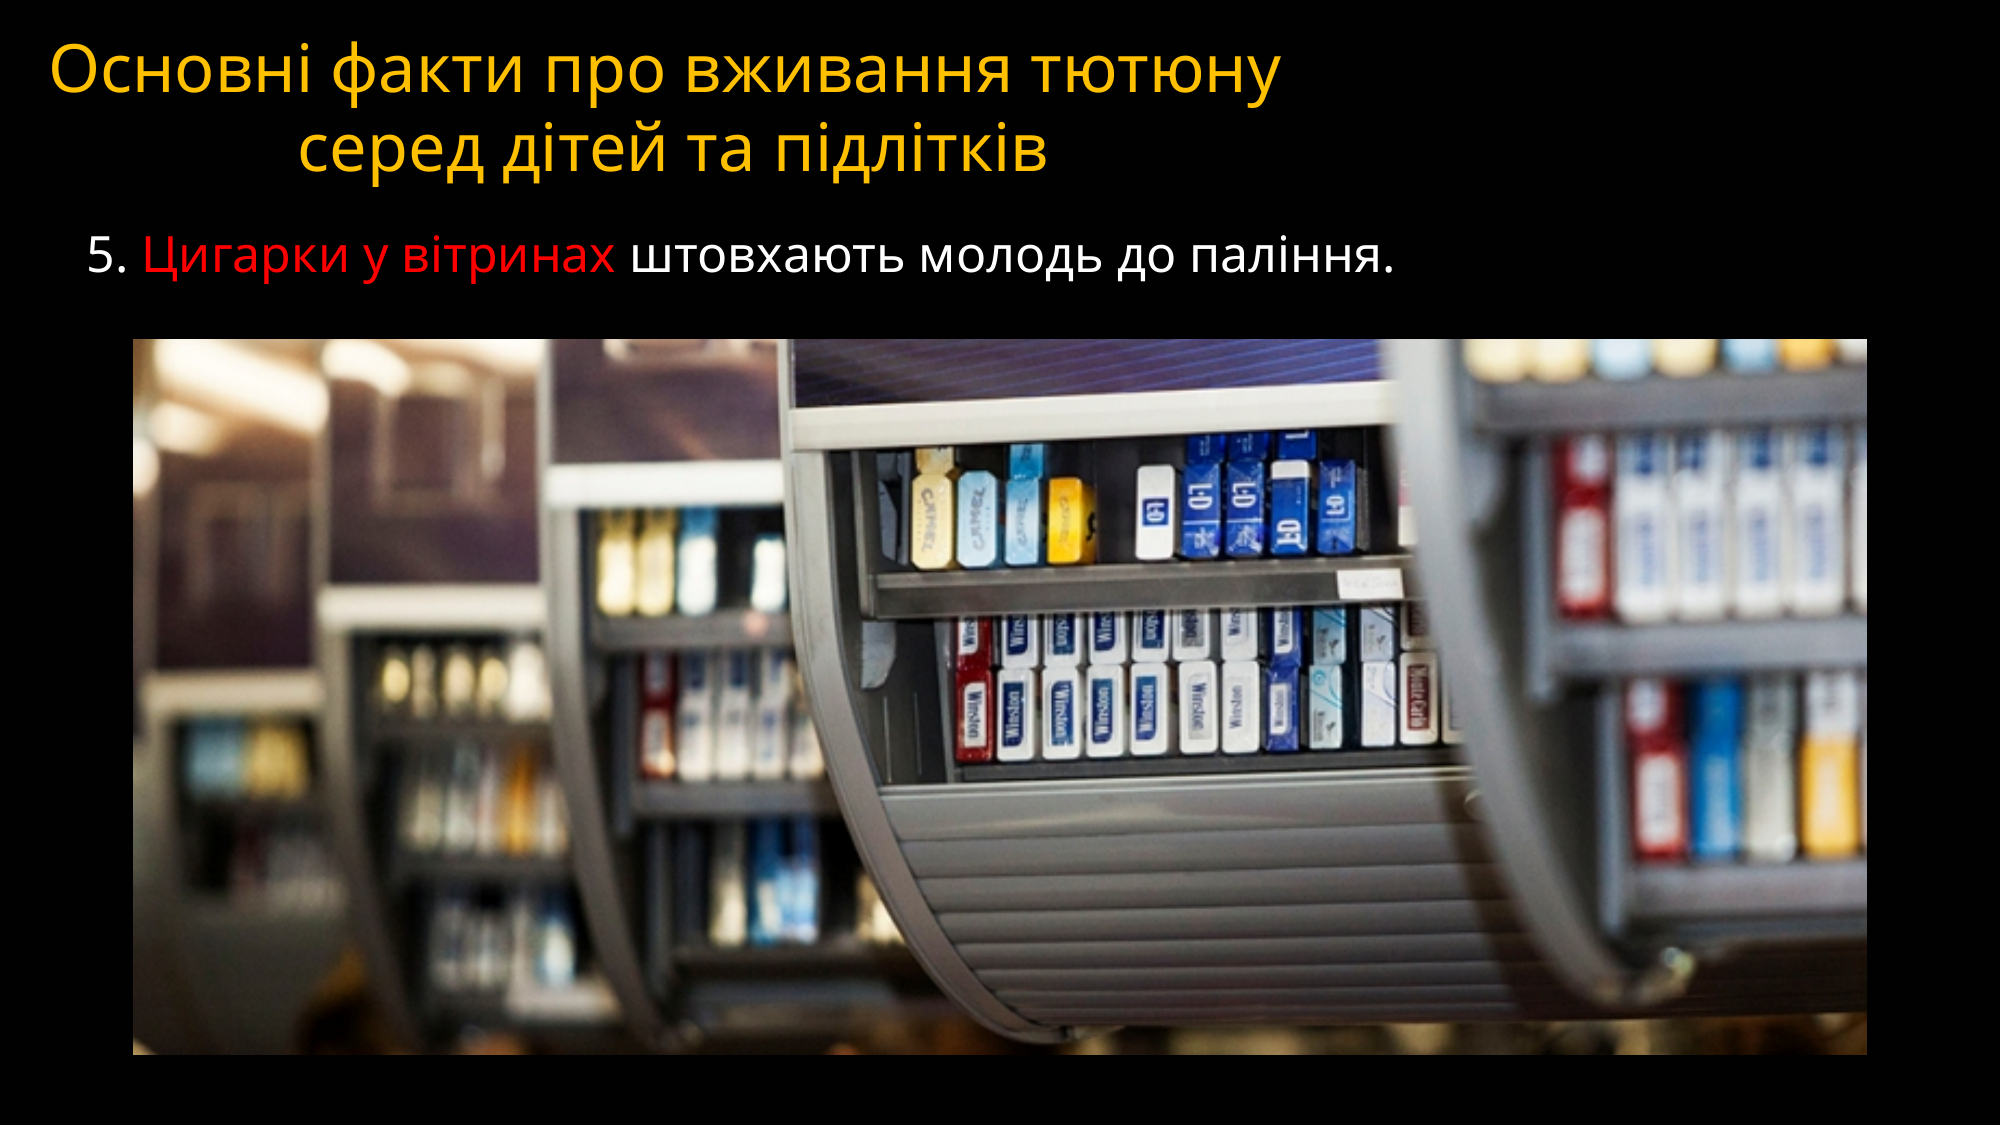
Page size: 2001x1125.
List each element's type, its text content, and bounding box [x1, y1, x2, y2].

text_box 5. Цигарки у вітринах штовхають молодь до паління. [72, 214, 1613, 290]
picture [133, 339, 1867, 1055]
text_box Основні факти про вживання тютюну серед дітей та підлітків [0, 17, 1348, 193]
